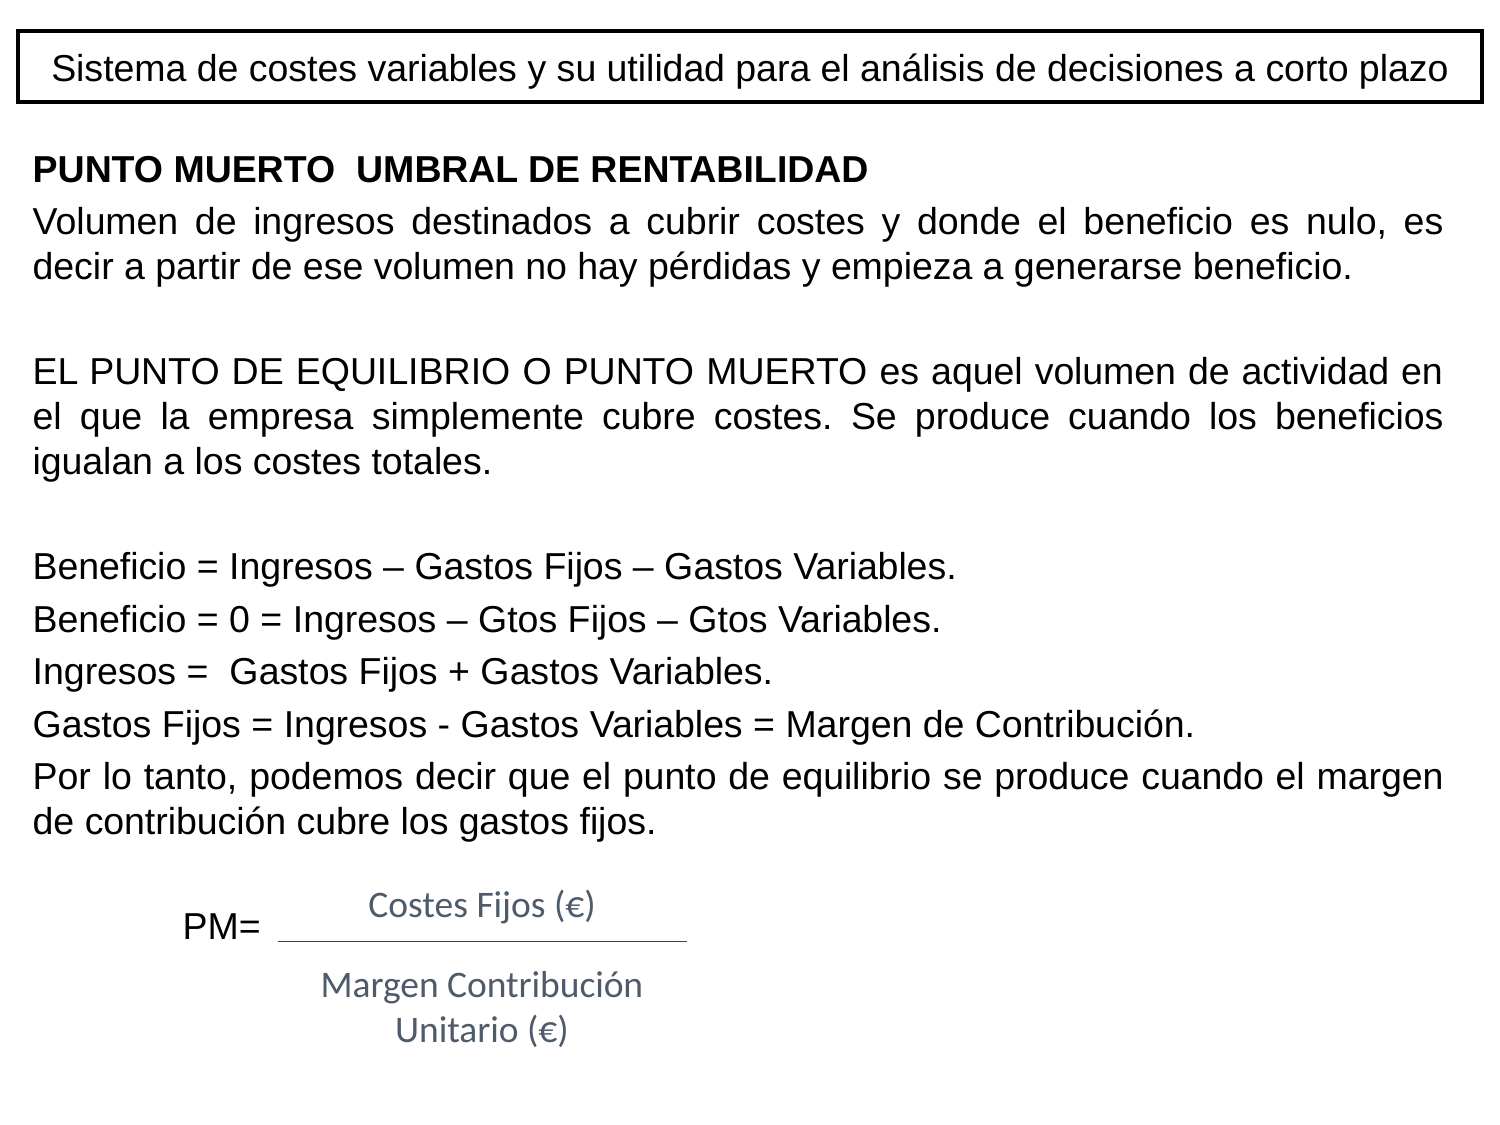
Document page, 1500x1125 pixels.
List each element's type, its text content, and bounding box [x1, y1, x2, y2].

subtitle PUNTO MUERTO UMBRAL DE RENTABILIDAD Volumen de ingresos destinados a cubrir costes y donde el beneficio es nulo, es decir a partir de ese volumen no hay pérdidas y empieza a generarse beneficio. EL PUNTO DE EQUILIBRIO O PUNTO MUERTO es aquel volumen de actividad en el que la empresa simplemente cubre costes. Se produce cuando los beneficios igualan a los costes totales. Beneficio = Ingresos – Gastos Fijos – Gastos Variables. Beneficio = 0 = Ingresos – Gtos Fijos – Gtos Variables. Ingresos = Gastos Fijos + Gastos Variables. Gastos Fijos = Ingresos - Gastos Variables = Margen de Contribución. Por lo tanto, podemos decir que el punto de equilibrio se produce cuando el margen de contribución cubre los gastos fijos. PM= [17, 137, 1459, 1094]
title Sistema de costes variables y su utilidad para el análisis de decisiones a corto plazo [17, 31, 1483, 102]
text_box Margen Contribución Unitario (€) [277, 952, 687, 1057]
text_box Costes Fijos (€) [298, 873, 666, 933]
